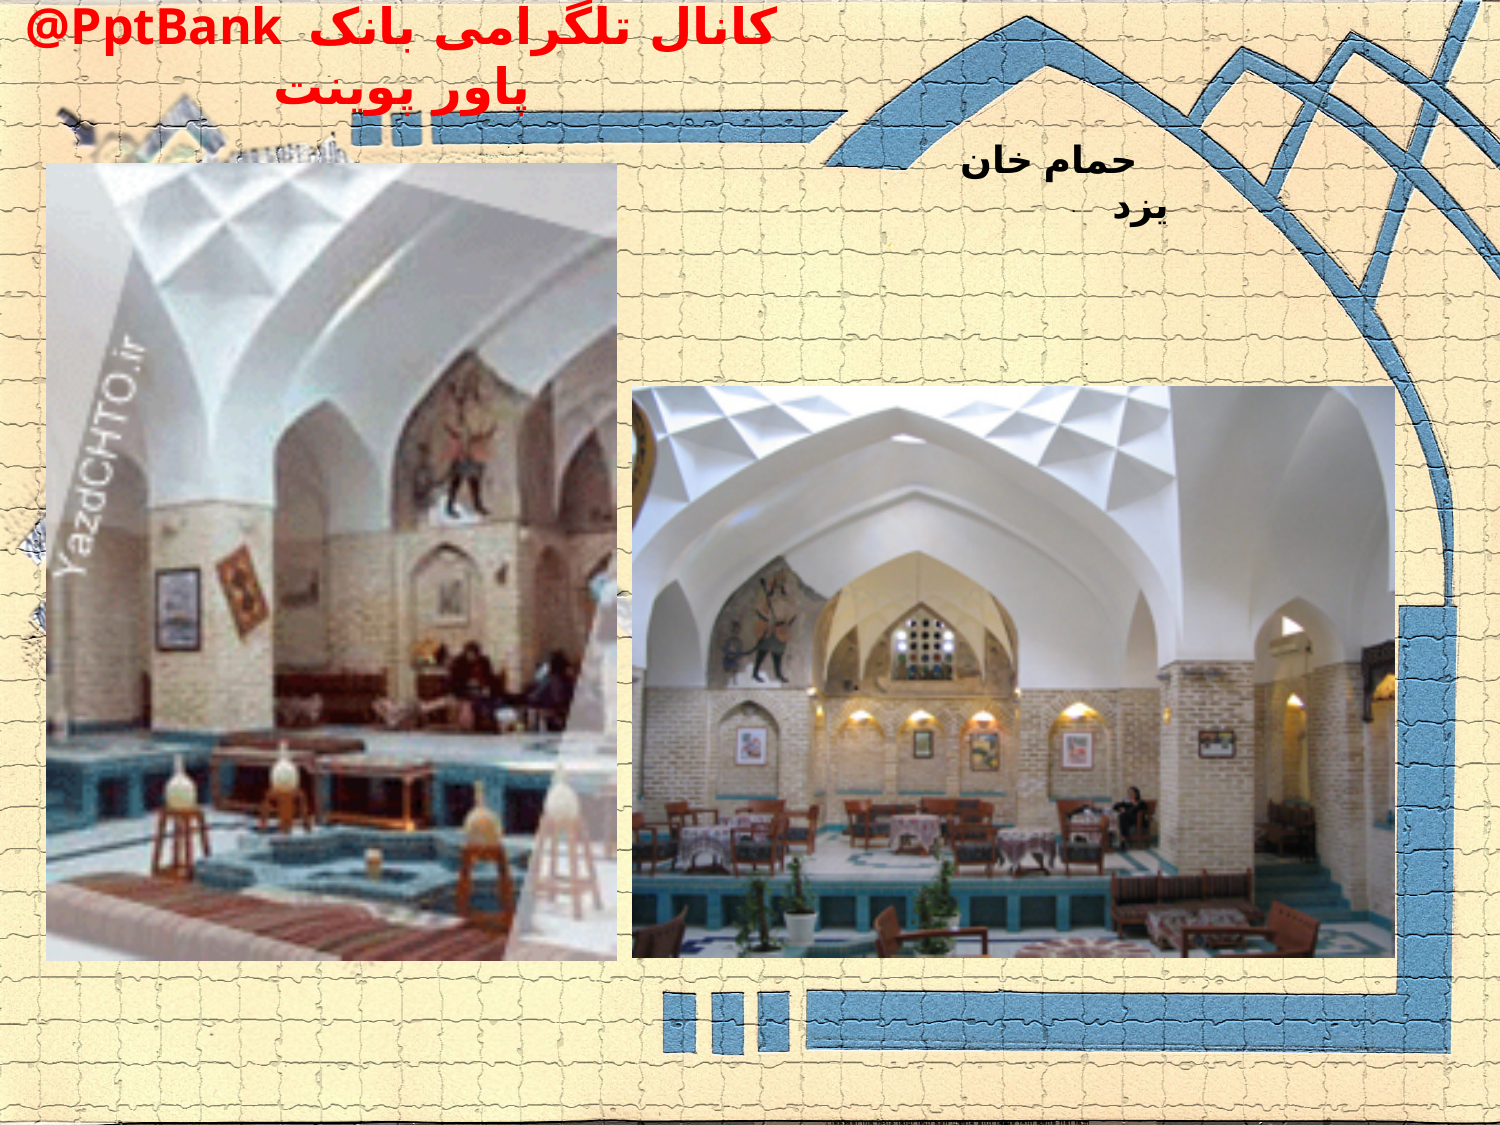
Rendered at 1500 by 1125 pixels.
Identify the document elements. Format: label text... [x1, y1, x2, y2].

picture [0, 0, 1500, 1125]
text_box حمام خان یزد [937, 128, 1184, 324]
